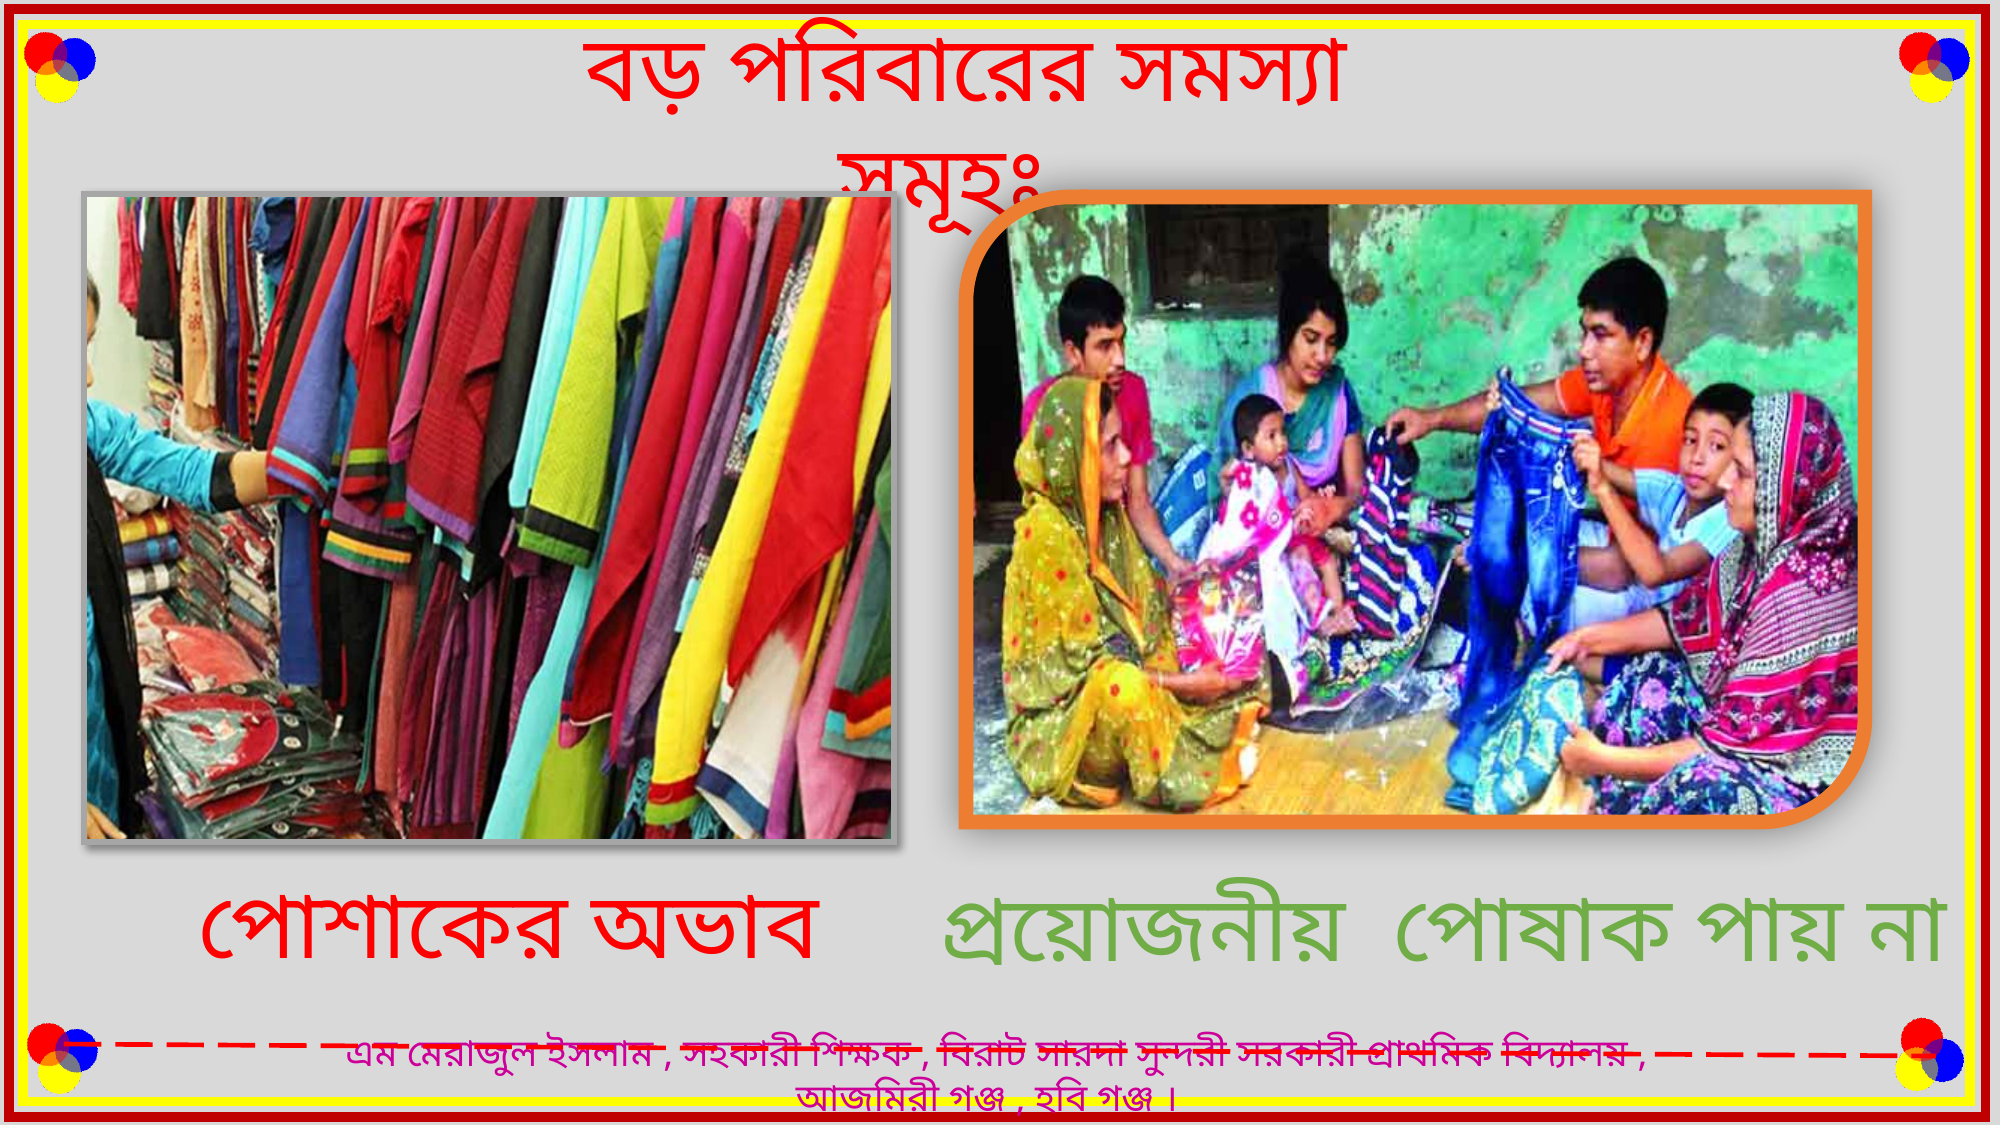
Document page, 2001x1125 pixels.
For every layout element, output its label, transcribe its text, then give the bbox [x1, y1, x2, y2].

picture [11, 13, 112, 113]
picture [1886, 13, 1986, 113]
picture [14, 1004, 114, 1104]
picture [965, 196, 1865, 822]
text_box প্রয়োজনীয় পোষাক পায় না [926, 862, 1963, 987]
text_box বড় পরিবারের সমস্যা সমূহঃ [559, 41, 1373, 198]
text_box পোশাকের অভাব [181, 884, 837, 960]
picture [87, 196, 891, 840]
picture [1886, 1012, 1975, 1101]
